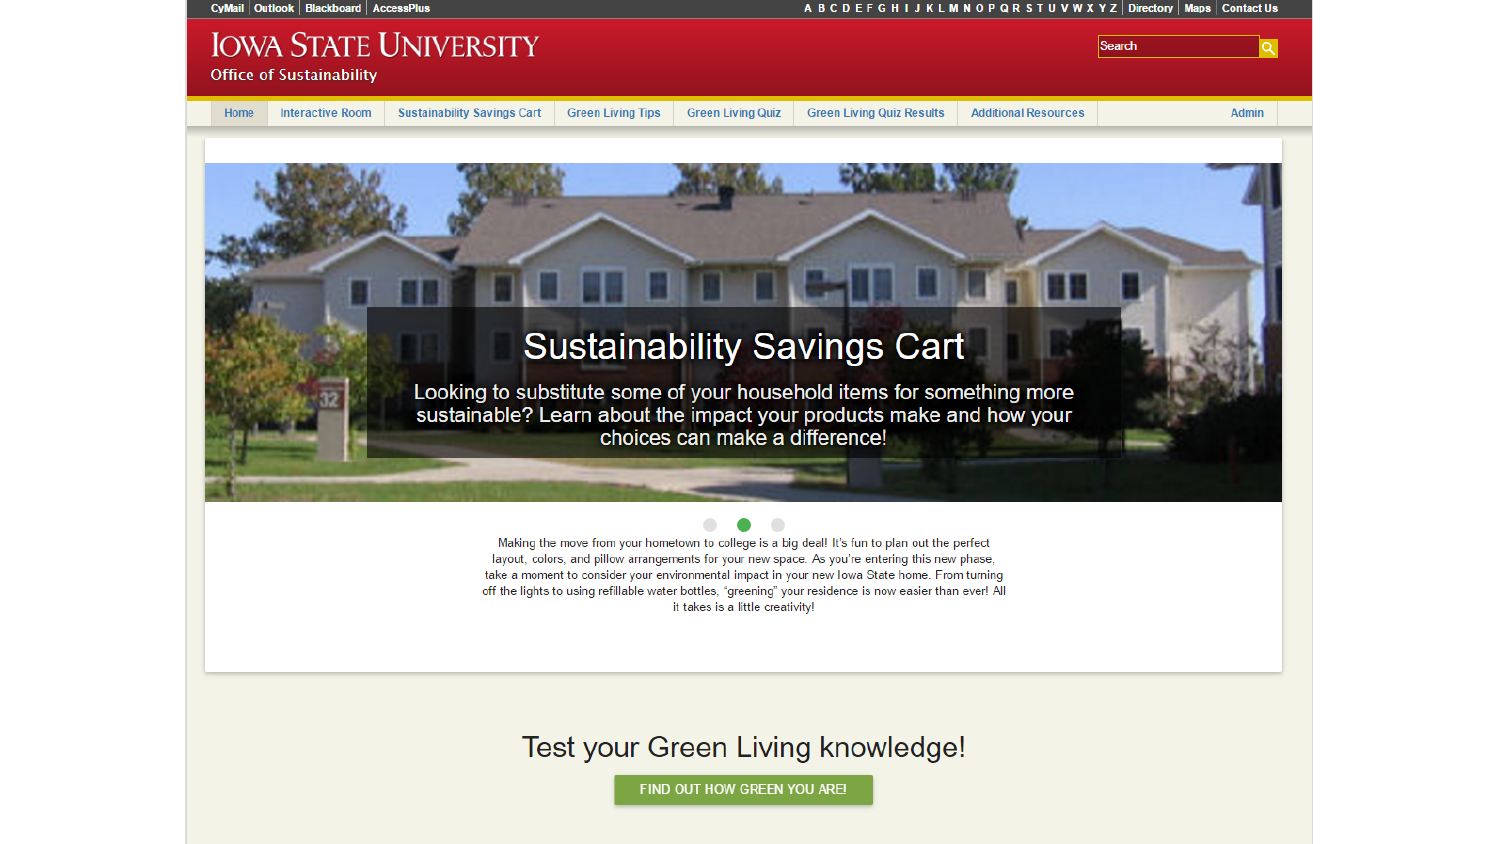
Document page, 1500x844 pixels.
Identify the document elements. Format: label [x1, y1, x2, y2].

picture [186, 0, 1313, 844]
